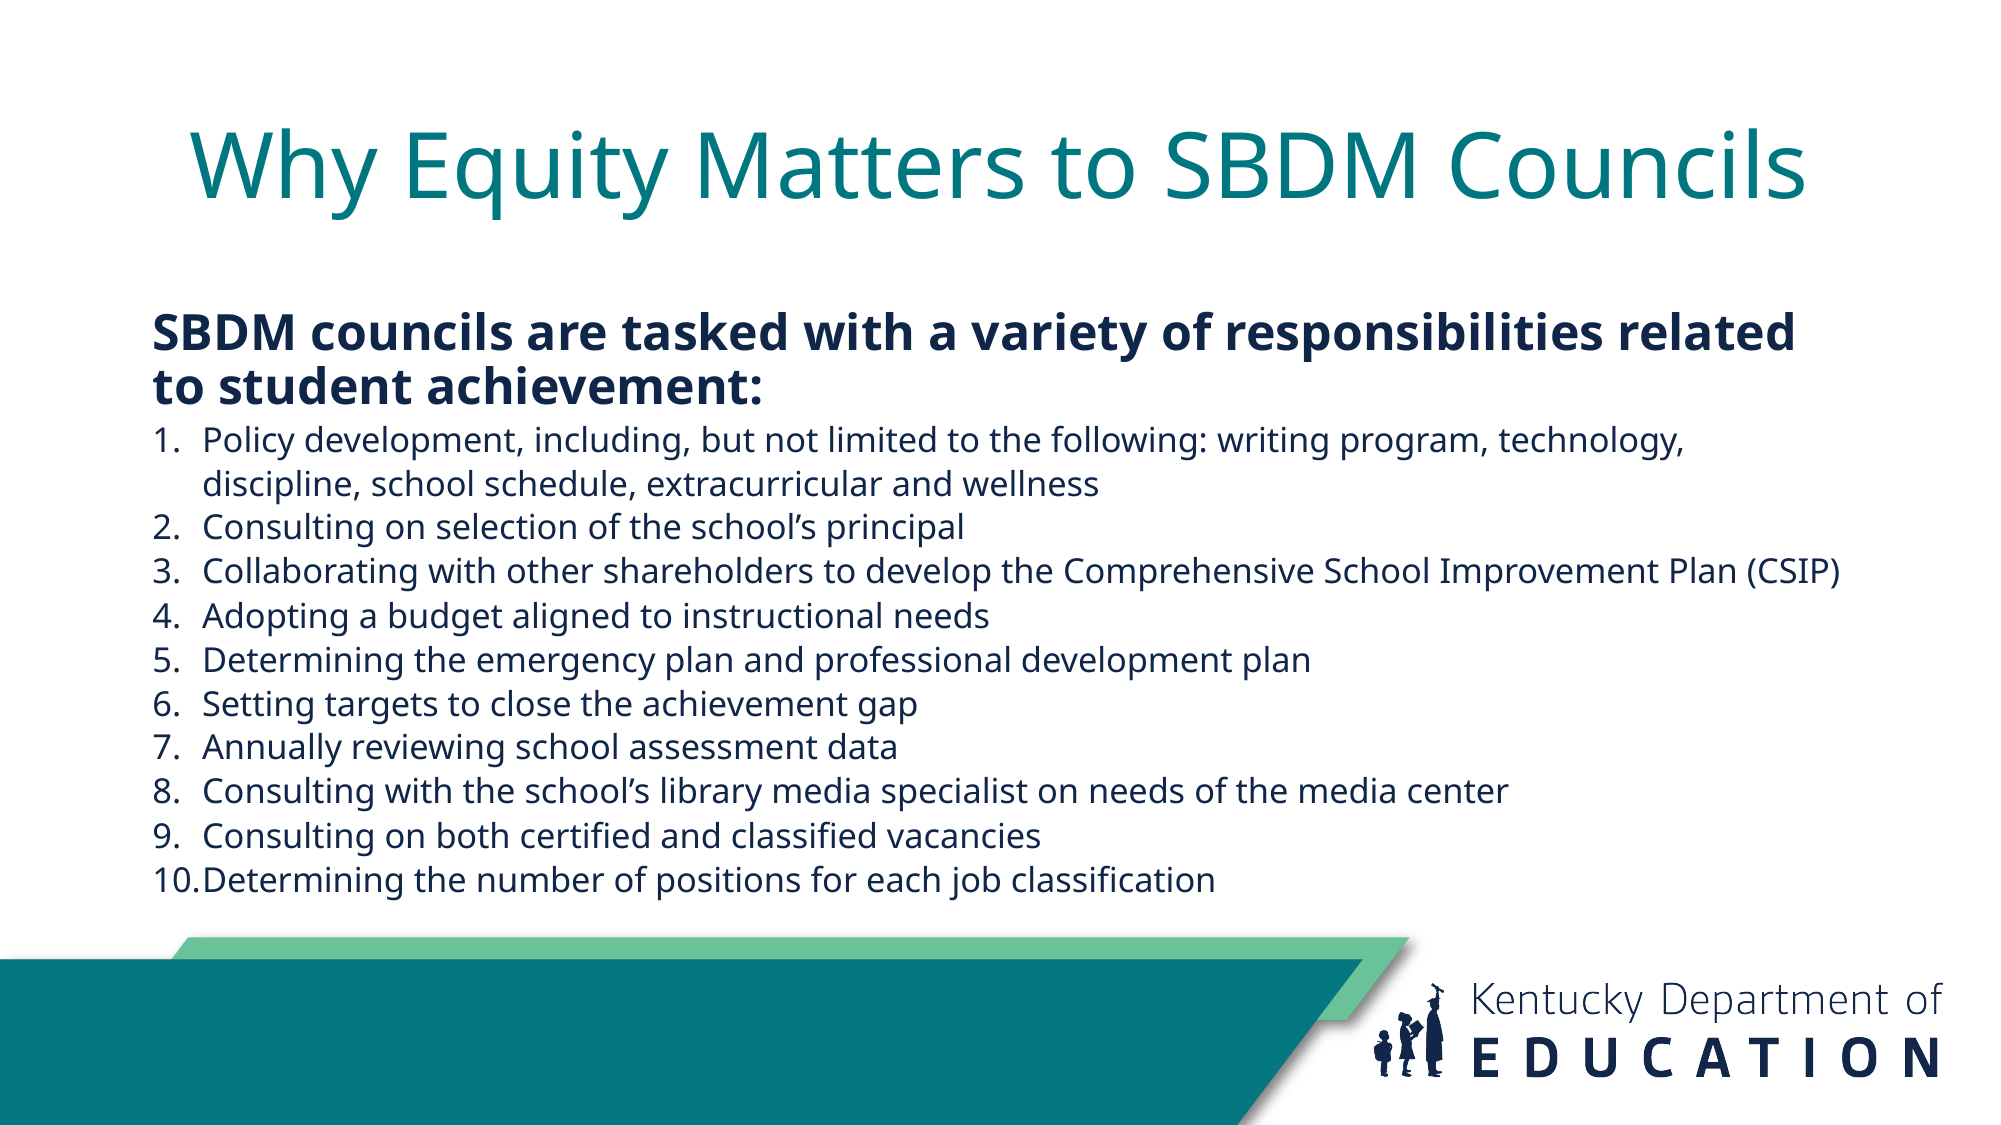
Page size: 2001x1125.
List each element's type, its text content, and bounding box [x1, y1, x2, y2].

title Why Equity Matters to SBDM Councils [137, 59, 1863, 278]
list SBDM councils are tasked with a variety of responsibilities related to student achievement: Policy development, including, but not limited to the following: writing program, technology, discipline, school schedule, extracurricular and wellness Consulting on selection of the school’s principal Collaborating with other shareholders to develop the Comprehensive School Improvement Plan (CSIP) Adopting a budget aligned to instructional needs Determining the emergency plan and professional development plan Setting targets to close the achievement gap Annually reviewing school assessment data Consulting with the school’s library media specialist on needs of the media center Consulting on both certified and classified vacancies Determining the number of positions for each job classification [137, 299, 1863, 926]
picture [0, 0, 2001, 1125]
